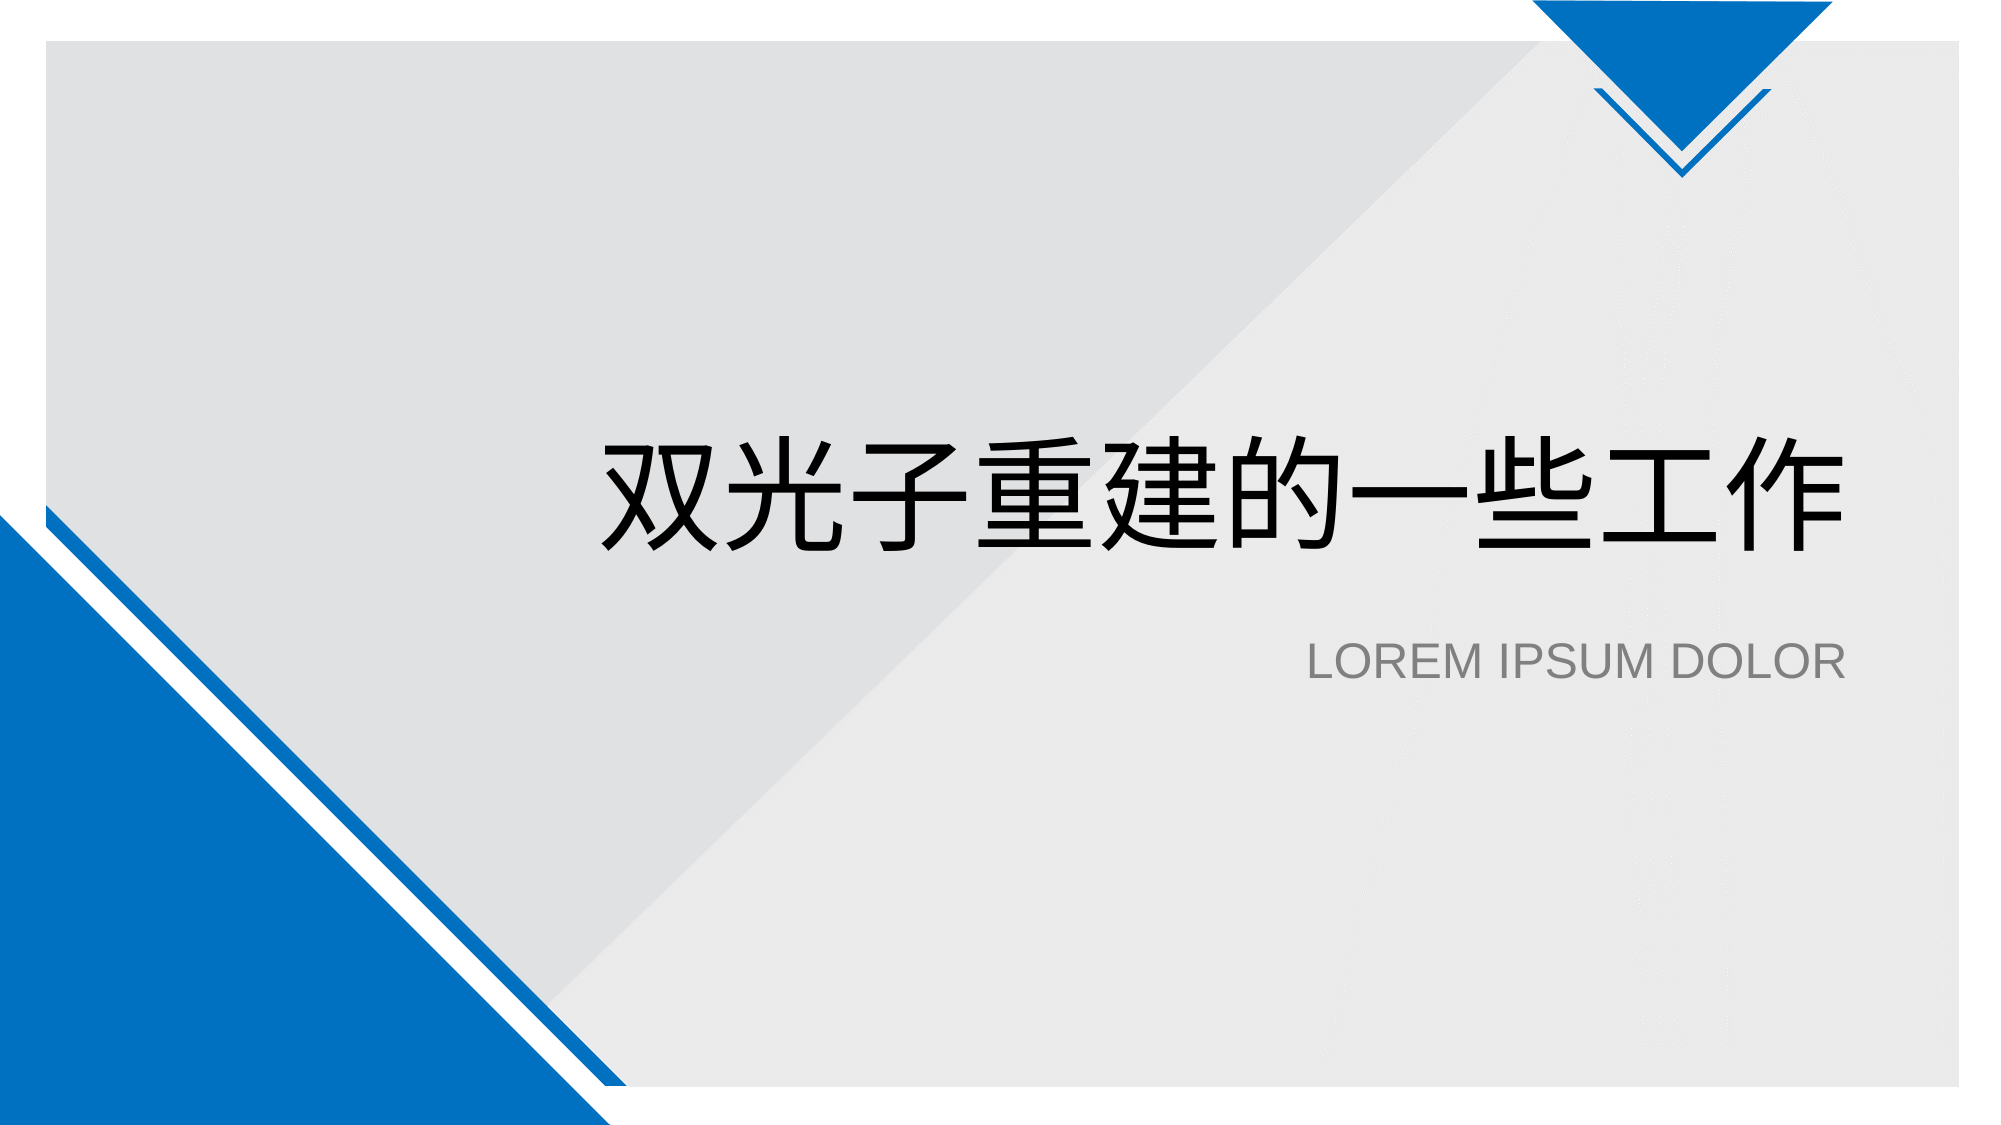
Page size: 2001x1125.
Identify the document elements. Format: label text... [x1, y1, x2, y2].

text_box LOREM IPSUM DOLOR [249, 590, 1863, 863]
text_box 双光子重建的一些工作 [249, 184, 1863, 576]
picture [0, 0, 2001, 1125]
